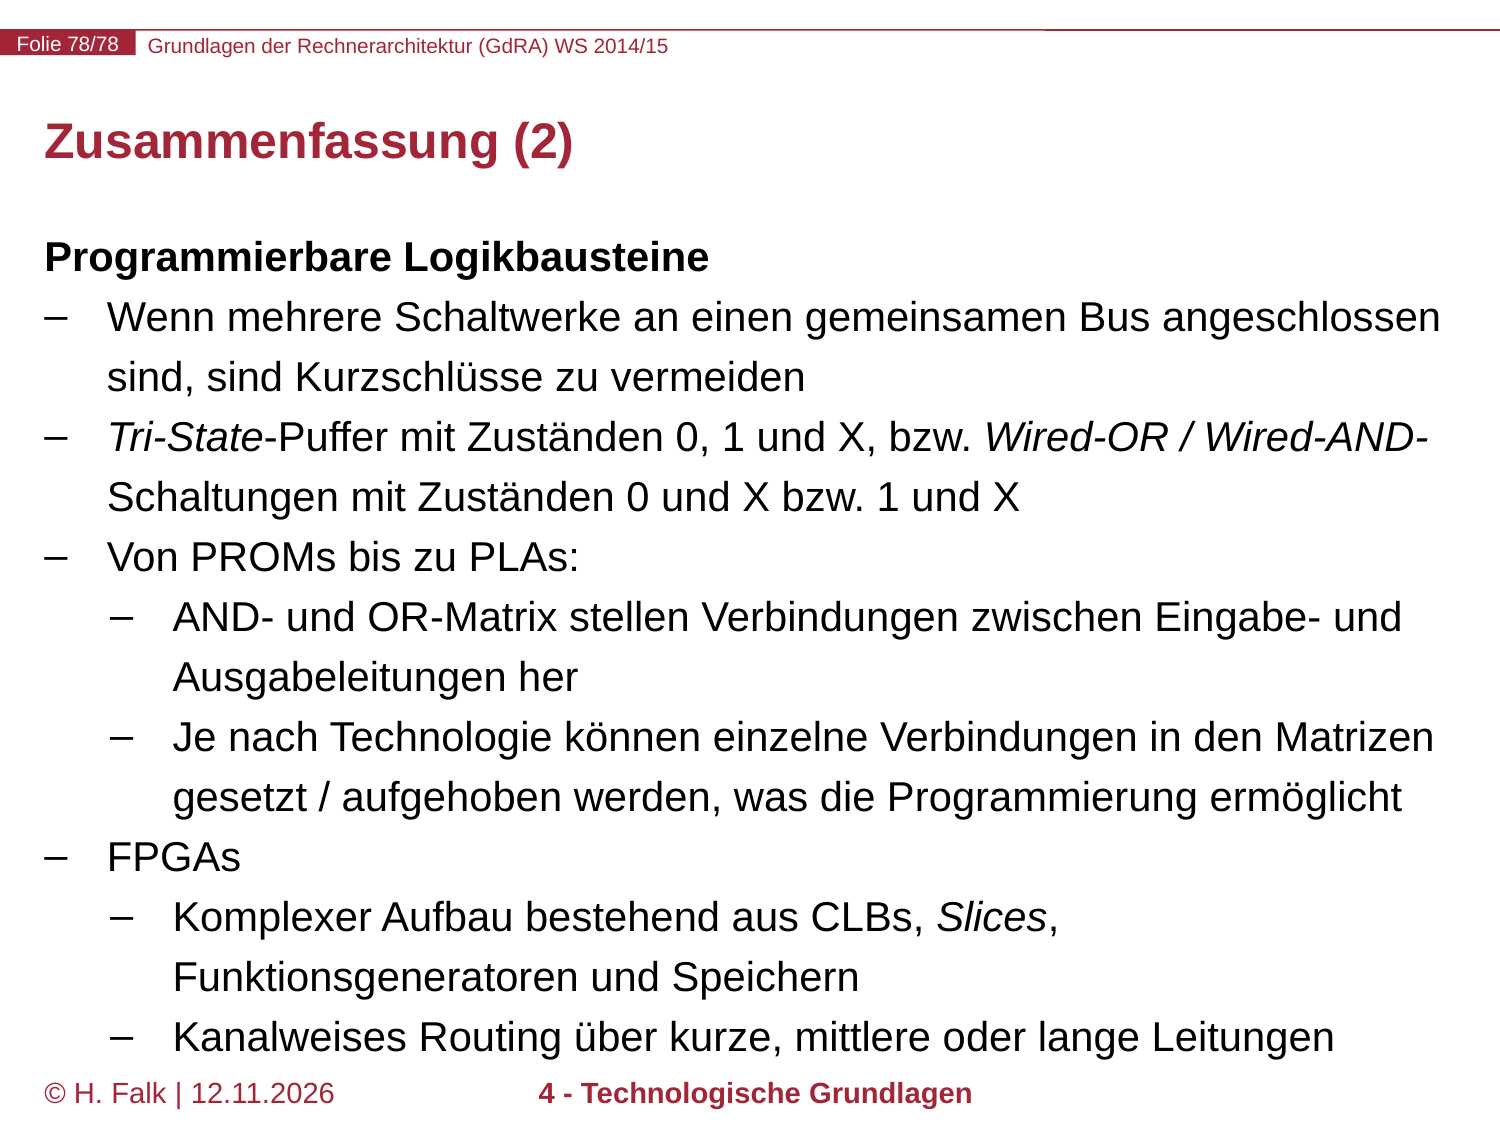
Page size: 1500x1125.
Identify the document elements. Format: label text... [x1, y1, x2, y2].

footer 4 - Technologische Grundlagen [301, 1066, 1211, 1125]
title Zusammenfassung (2) [29, 90, 1471, 198]
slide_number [29, 1066, 301, 1125]
list Programmierbare Logikbausteine Wenn mehrere Schaltwerke an einen gemeinsamen Bus angeschlossen sind, sind Kurzschlüsse zu vermeiden Tri-State-Puffer mit Zuständen 0, 1 und X, bzw. Wired-OR / Wired-AND-Schaltungen mit Zuständen 0 und X bzw. 1 und X Von PROMs bis zu PLAs: AND- und OR-Matrix stellen Verbindungen zwischen Eingabe- und Ausgabeleitungen her Je nach Technologie können einzelne Verbindungen in den Matrizen gesetzt / aufgehoben werden, was die Programmierung ermöglicht FPGAs Komplexer Aufbau bestehend aus CLBs, Slices, Funktionsgeneratoren und Speichern Kanalweises Routing über kurze, mittlere oder lange Leitungen [29, 227, 1471, 1047]
